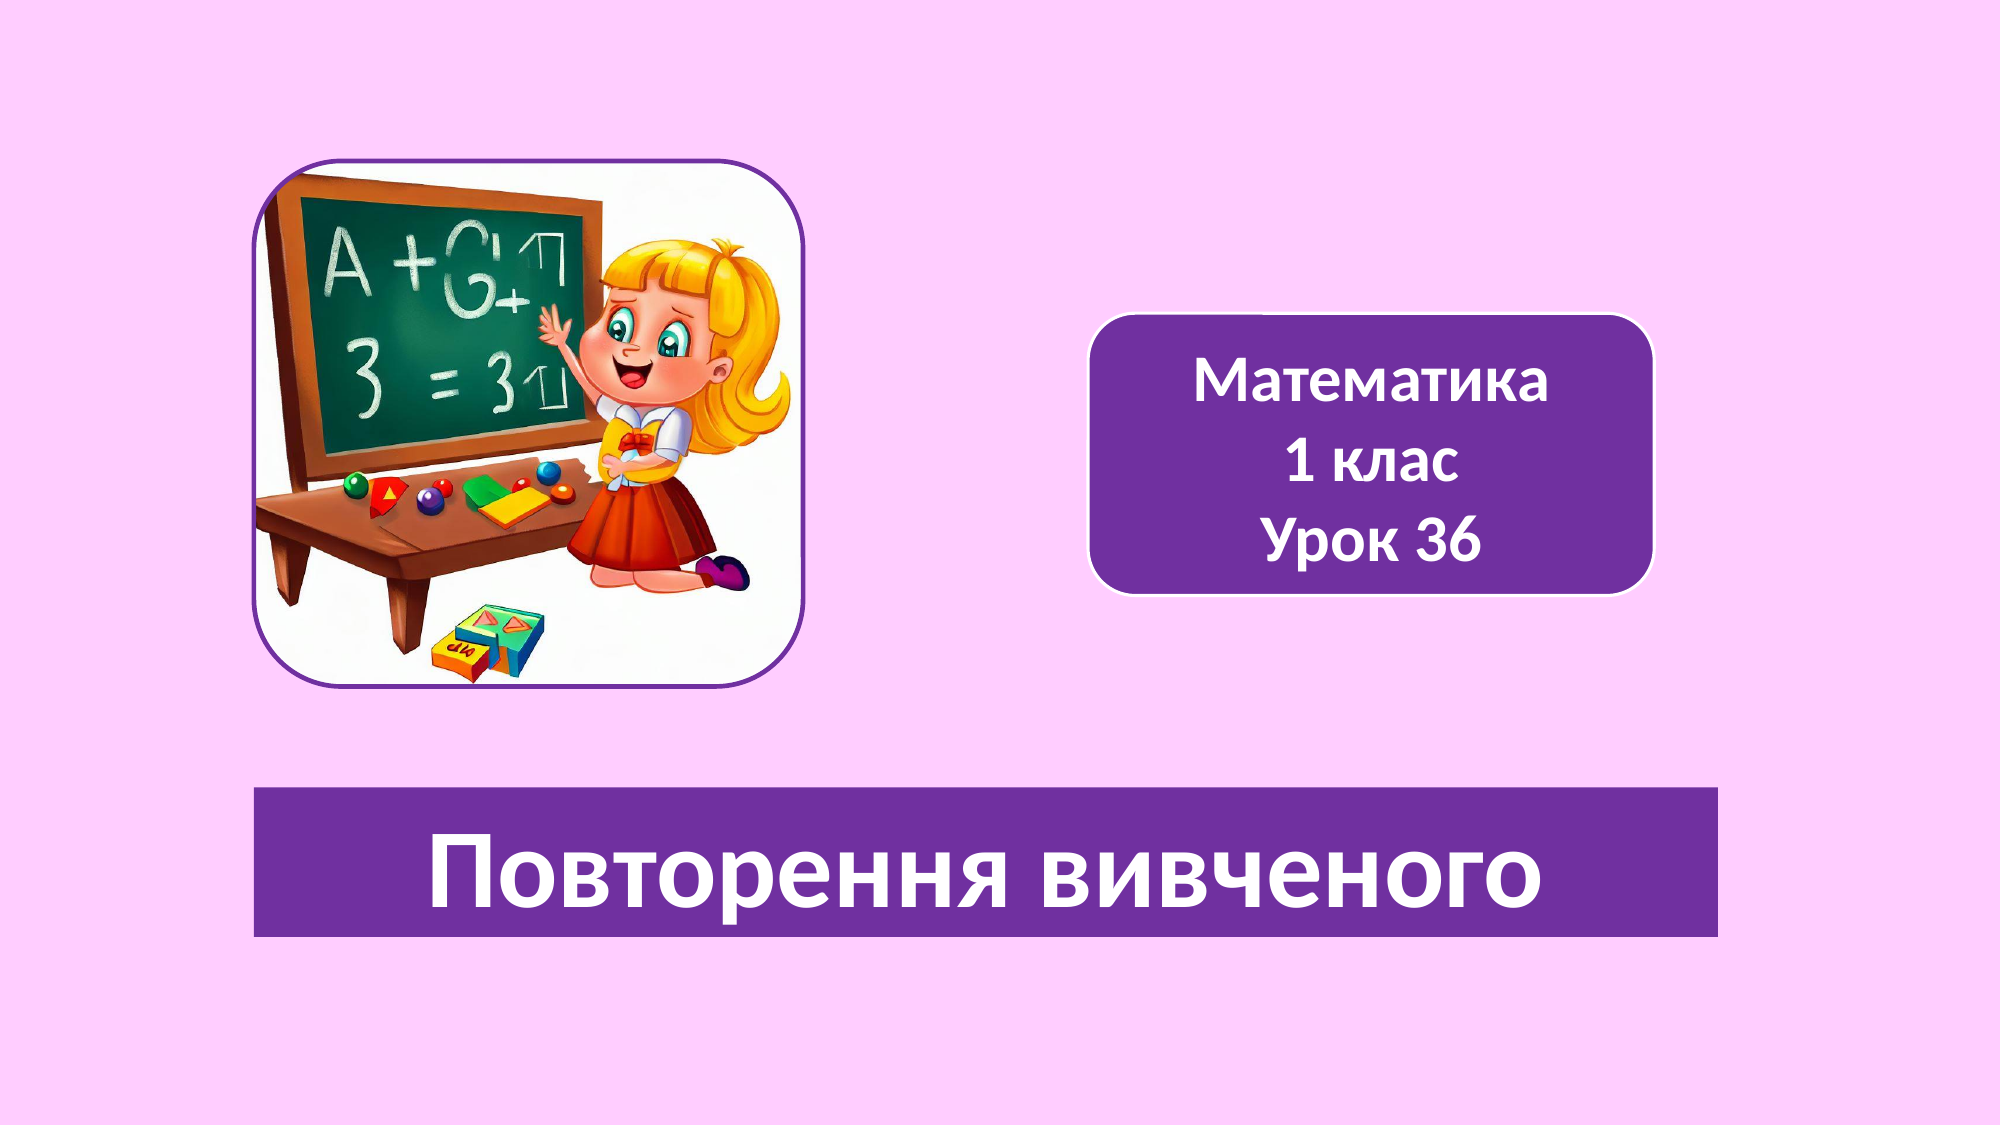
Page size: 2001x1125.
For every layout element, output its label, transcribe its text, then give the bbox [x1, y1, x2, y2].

text_box Математика 1 клас Урок 36 [1086, 312, 1656, 597]
text_box Повторення вивченого [253, 787, 1718, 937]
picture [253, 160, 804, 687]
